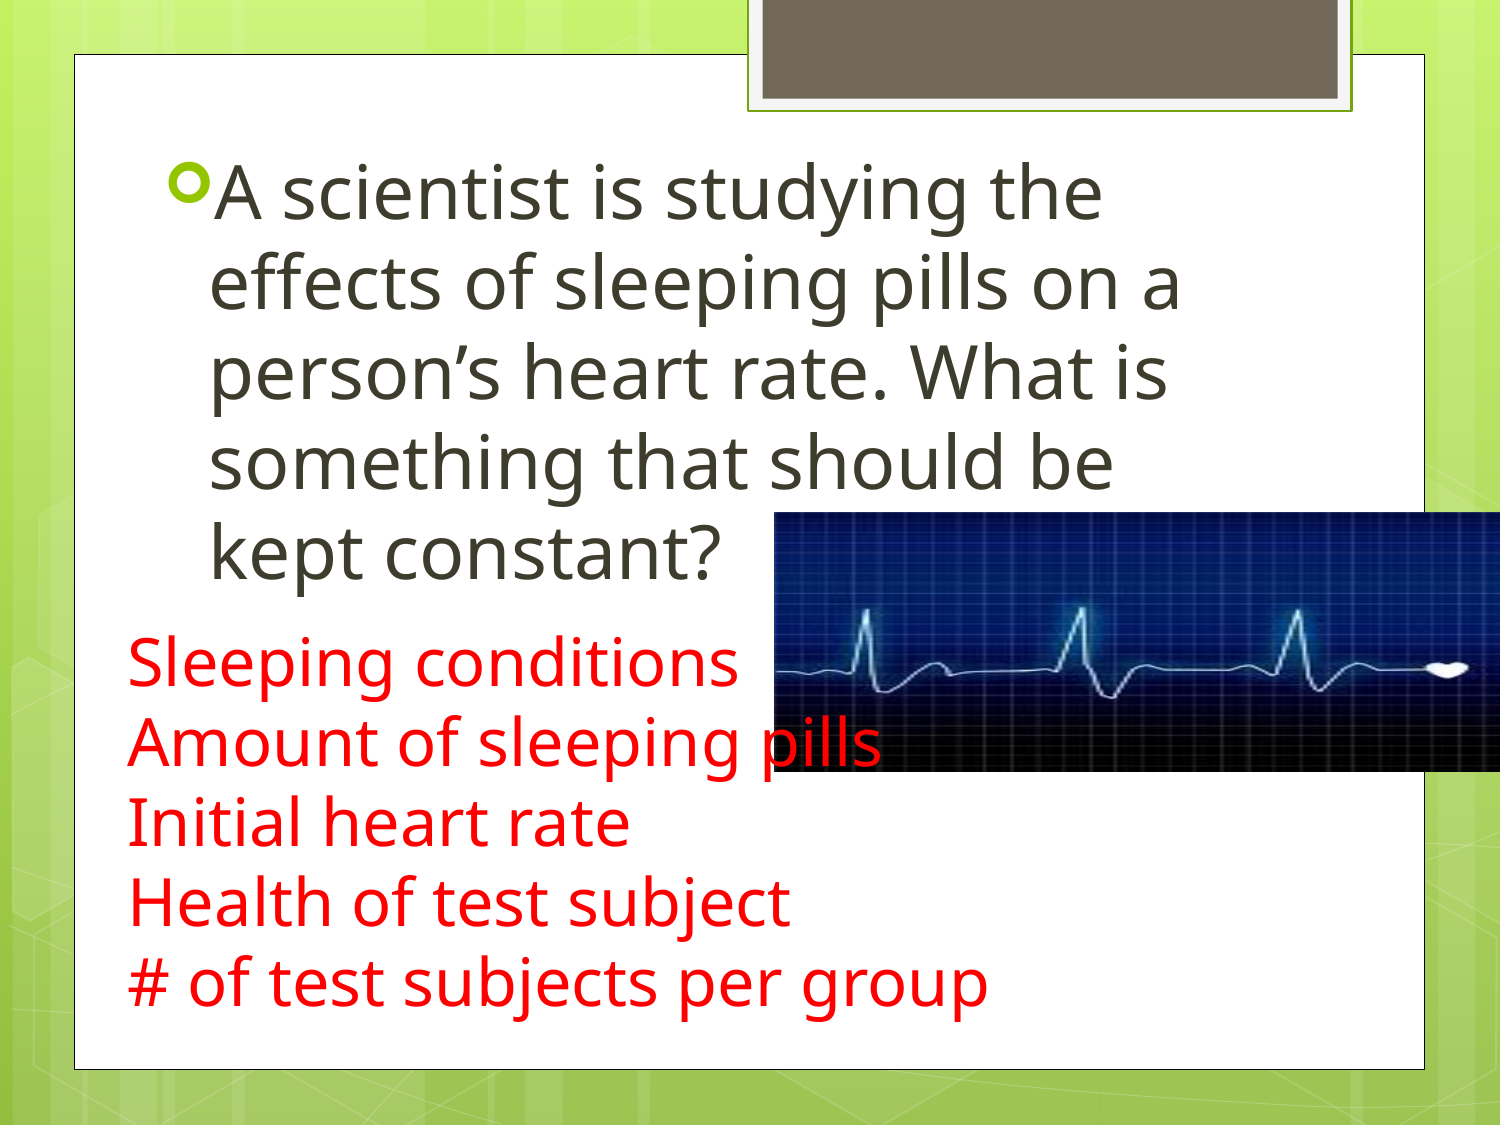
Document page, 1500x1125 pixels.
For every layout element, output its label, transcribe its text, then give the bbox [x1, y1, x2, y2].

text_box Sleeping conditions Amount of sleeping pills Initial heart rate Health of test subject # of test subjects per group [112, 612, 1138, 1027]
list A scientist is studying the effects of sleeping pills on a person’s heart rate. What is something that should be kept constant? [137, 137, 1250, 612]
picture [774, 512, 1500, 772]
